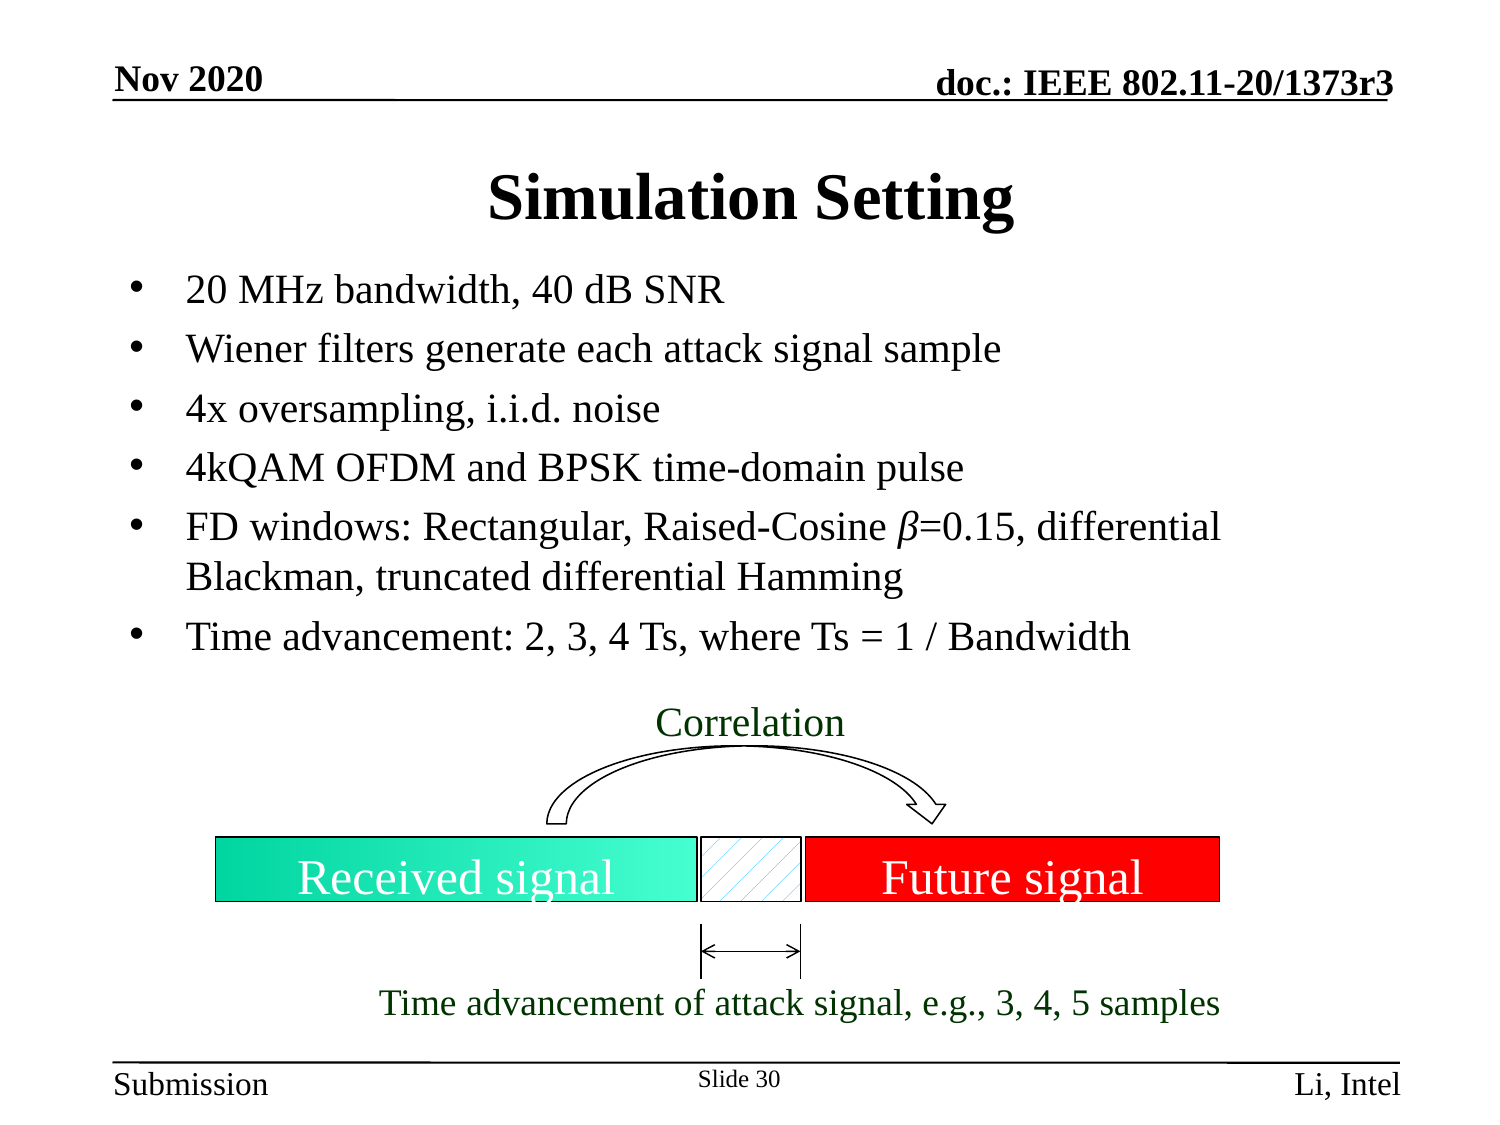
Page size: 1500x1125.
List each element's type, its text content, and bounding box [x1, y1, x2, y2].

footer Li, Intel [878, 1061, 1402, 1093]
list 20 MHz bandwidth, 40 dB SNR Wiener filters generate each attack signal sample 4x oversampling, i.i.d. noise 4kQAM OFDM and BPSK time-domain pulse FD windows: Rectangular, Raised-Cosine β=0.15, differential Blackman, truncated differential Hamming Time advancement: 2, 3, 4 Ts, where Ts = 1 / Bandwidth [114, 253, 1422, 672]
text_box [215, 687, 1264, 1032]
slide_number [114, 54, 423, 100]
title Simulation Setting [114, 105, 1390, 281]
slide_number Slide 30 [678, 1061, 800, 1123]
